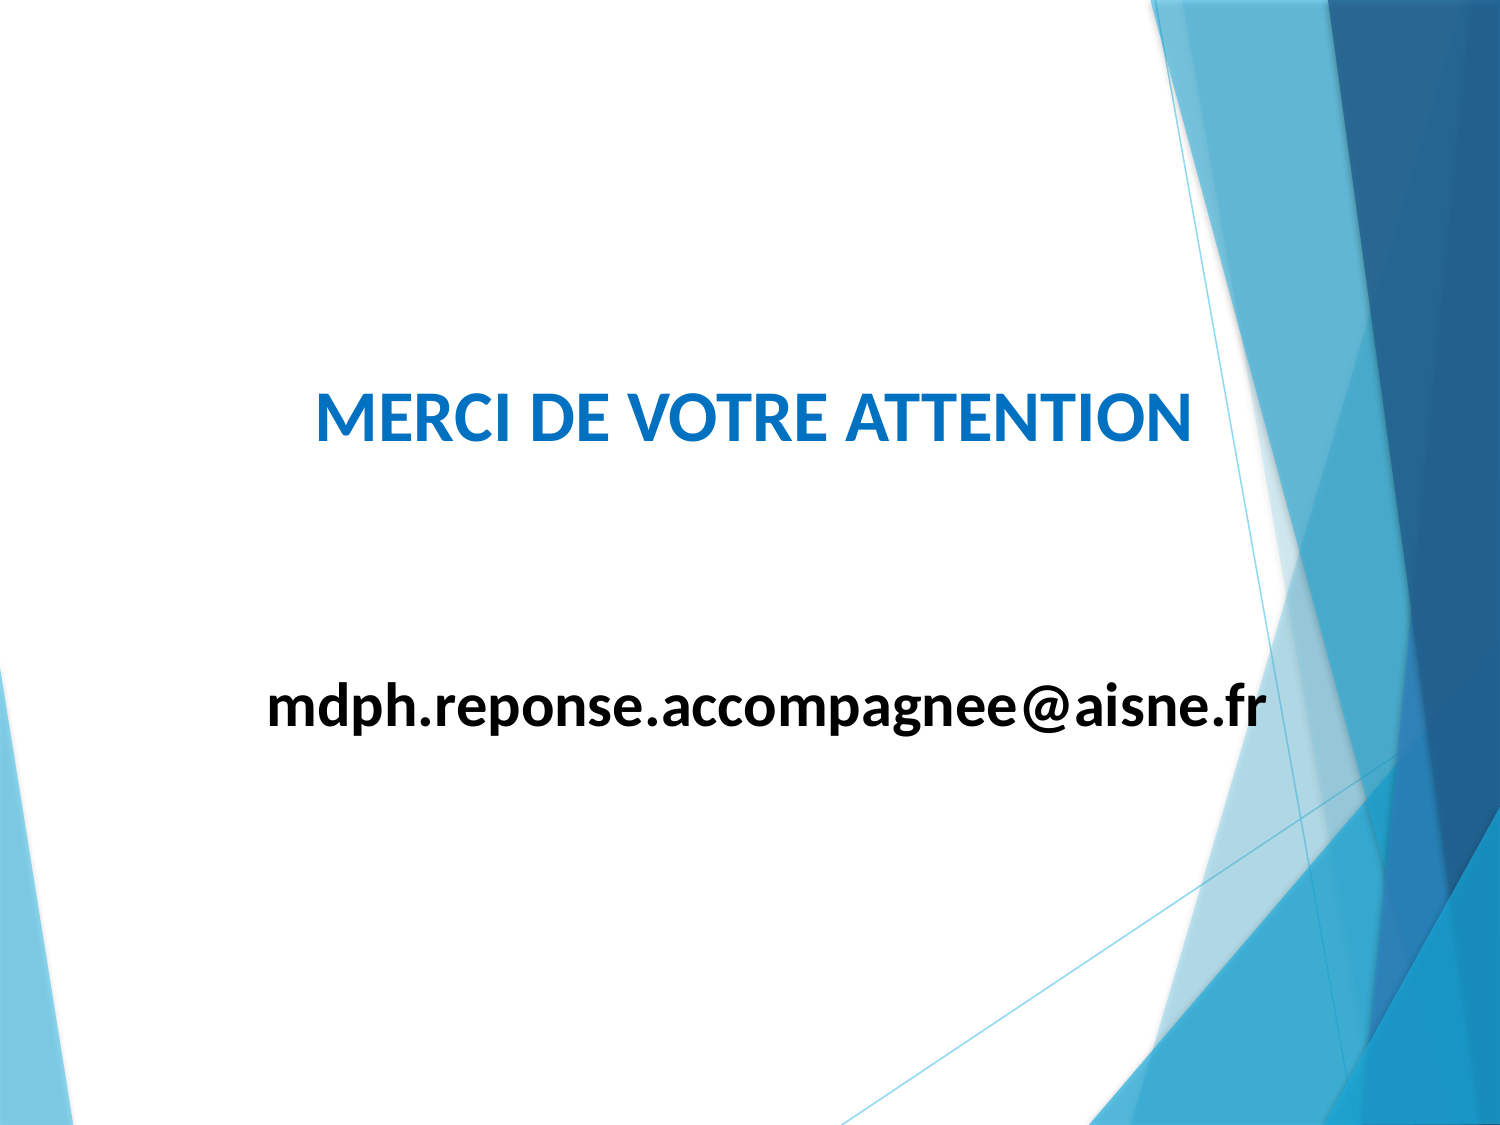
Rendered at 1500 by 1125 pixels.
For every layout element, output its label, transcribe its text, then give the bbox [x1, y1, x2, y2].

text_box mdph.reponse.accompagnee@aisne.fr [147, 657, 1388, 747]
text_box MERCI DE VOTRE ATTENTION [222, 361, 1287, 464]
